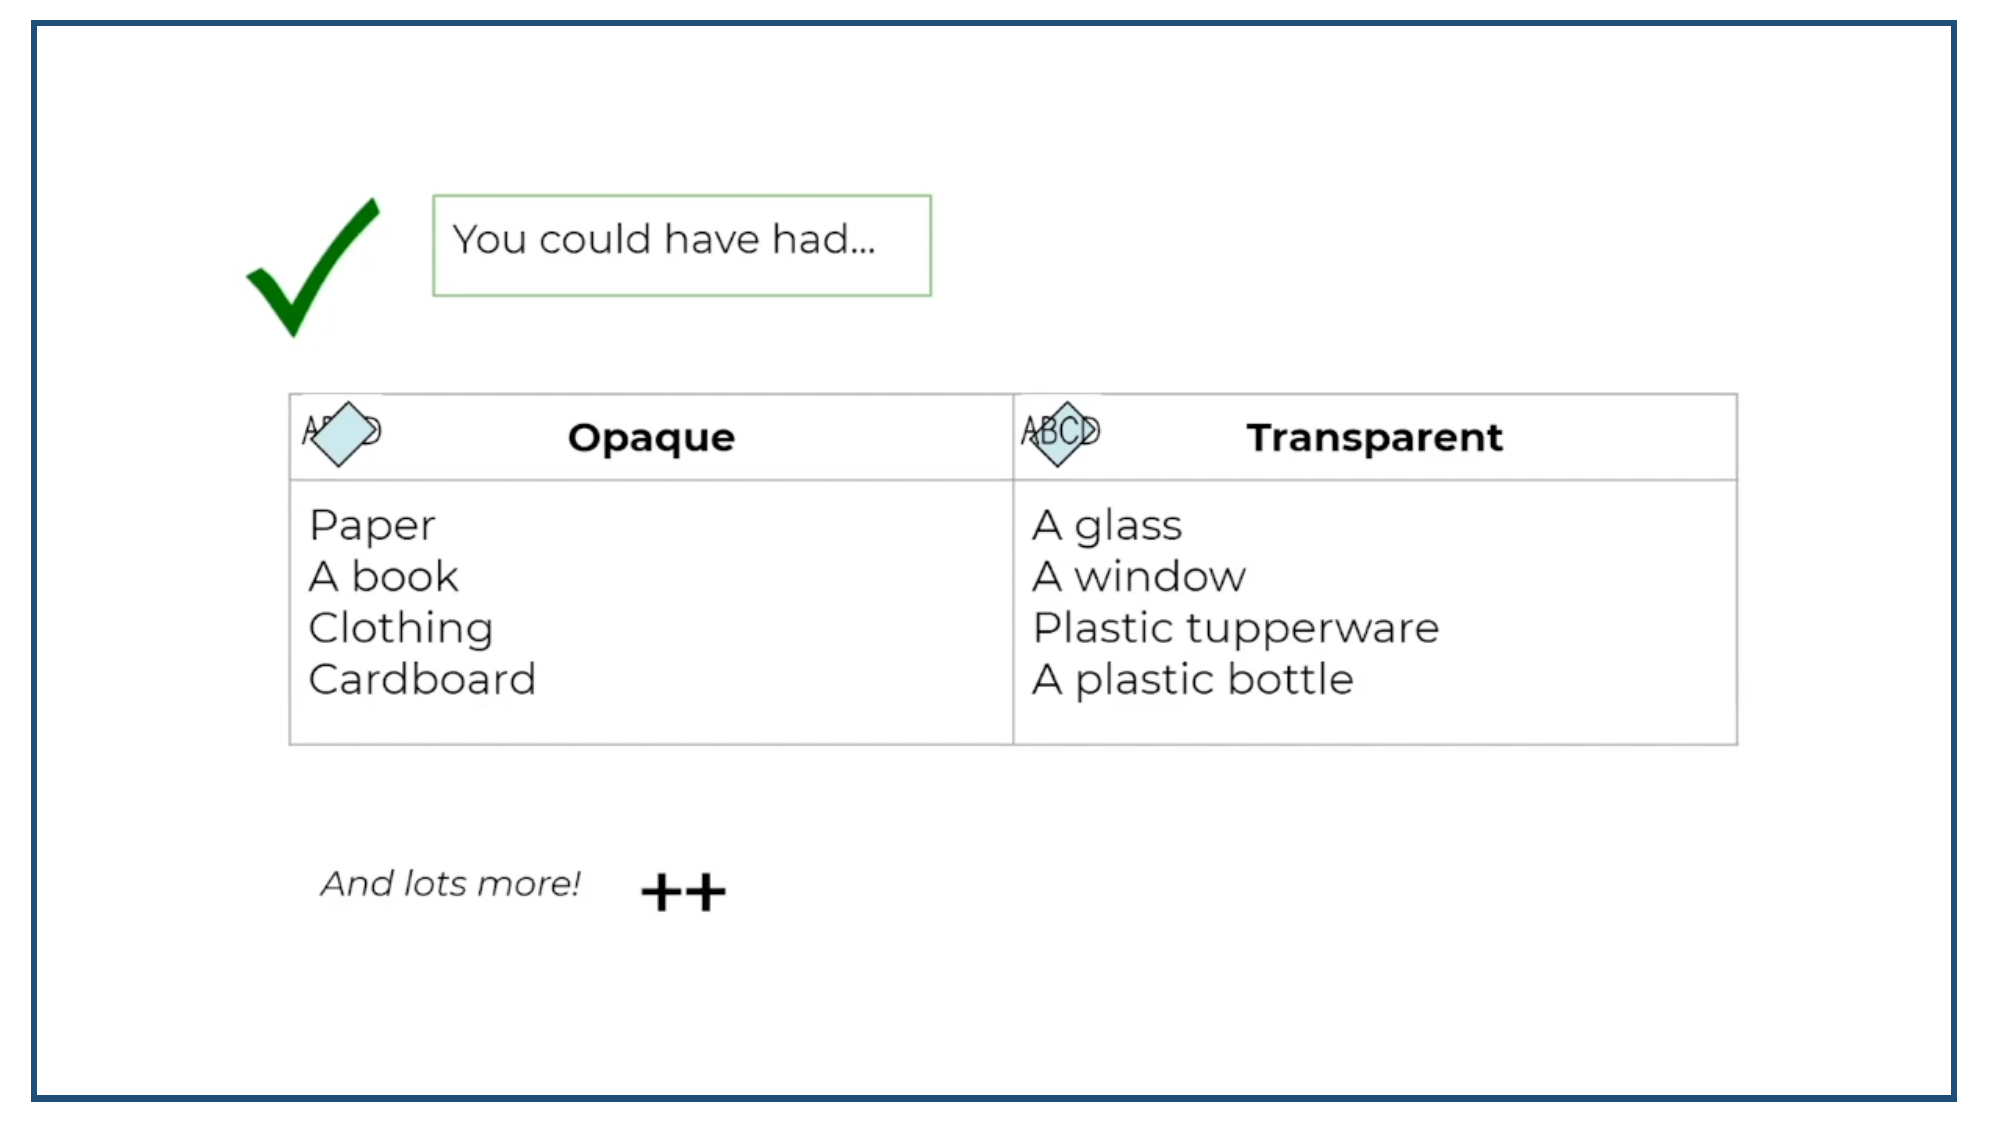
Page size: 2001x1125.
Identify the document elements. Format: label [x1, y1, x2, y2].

picture [229, 185, 1771, 940]
text_box [33, 22, 1955, 1100]
